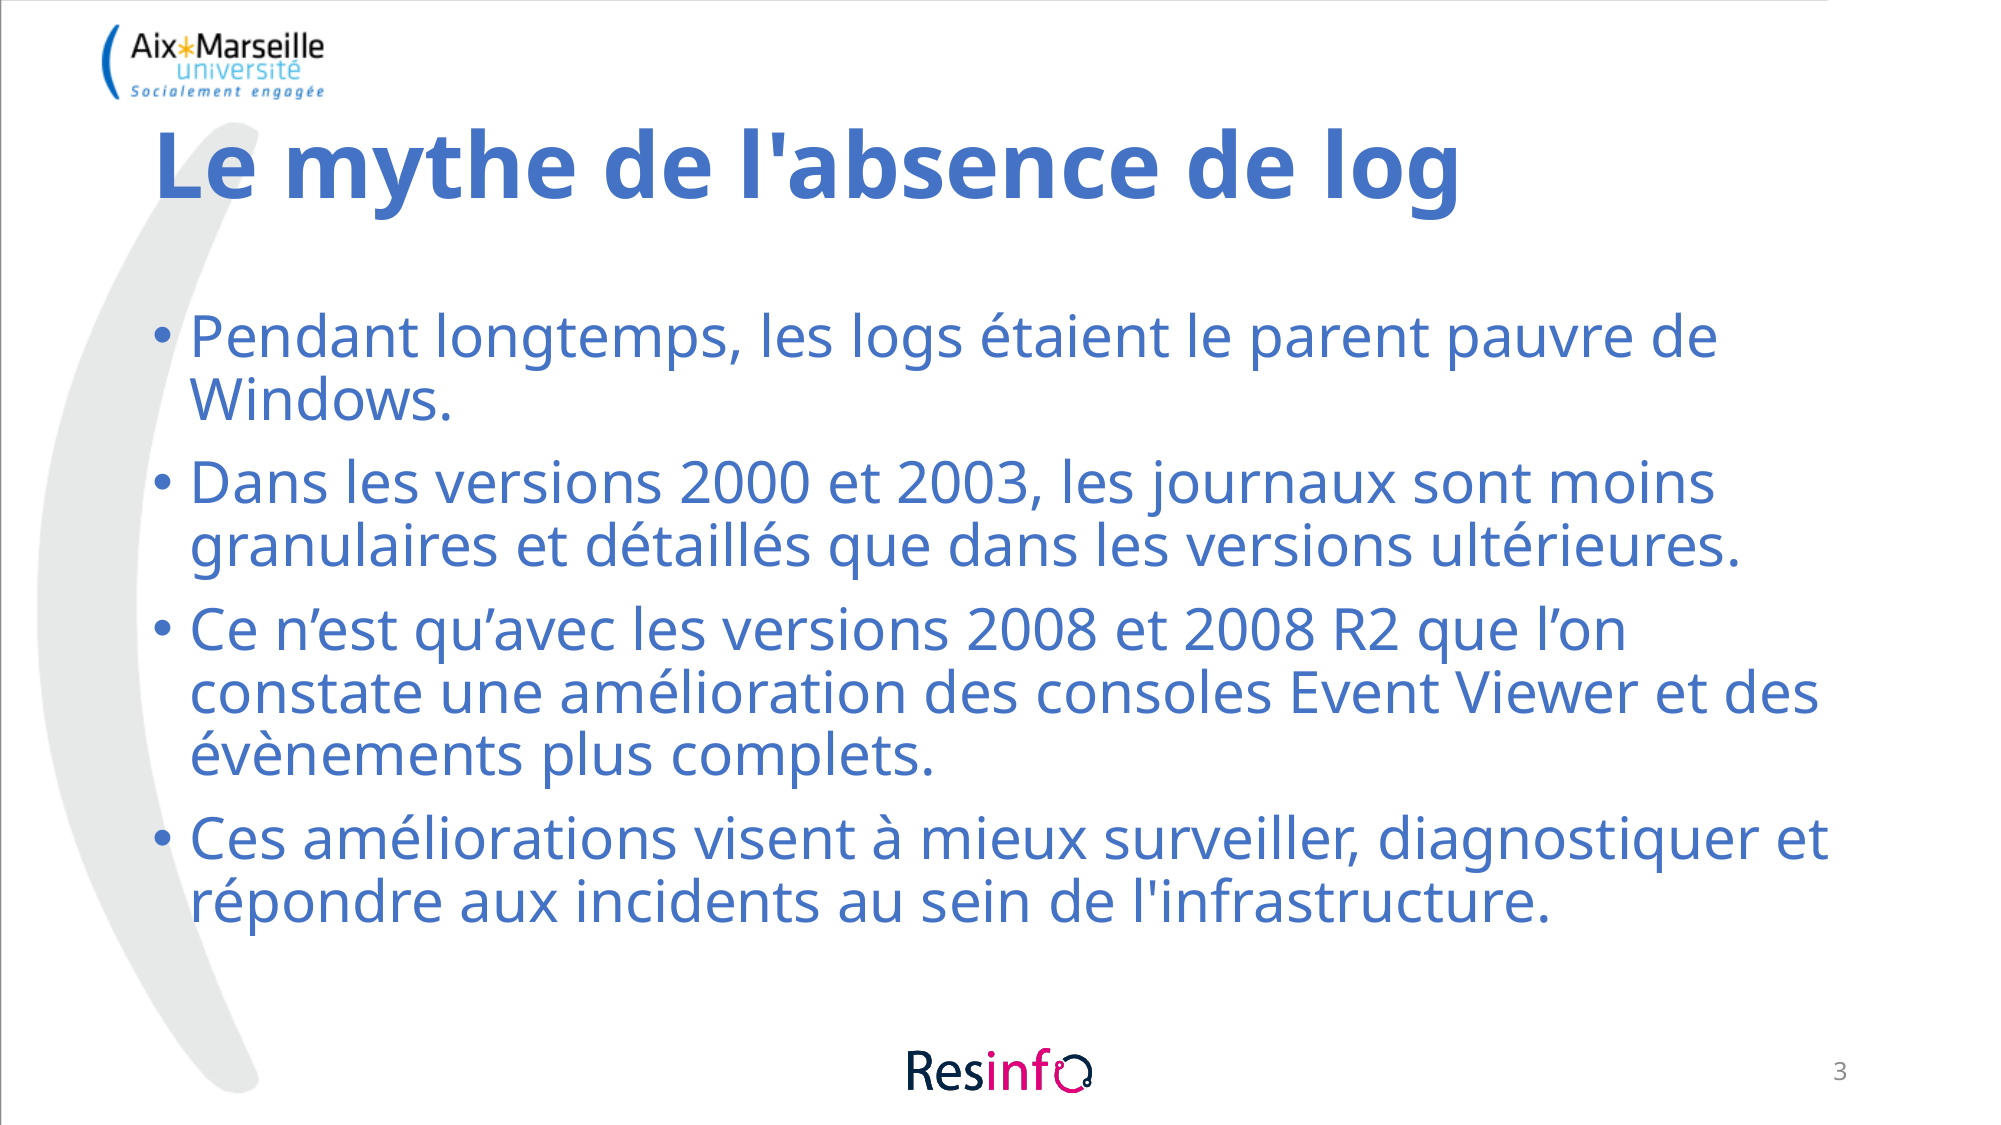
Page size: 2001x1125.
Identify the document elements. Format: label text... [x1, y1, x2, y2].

title Le mythe de l'absence de log [137, 59, 1863, 278]
list Pendant longtemps, les logs étaient le parent pauvre de Windows. Dans les versions 2000 et 2003, les journaux sont moins granulaires et détaillés que dans les versions ultérieures. Ce n’est qu’avec les versions 2008 et 2008 R2 que l’on constate une amélioration des consoles Event Viewer et des évènements plus complets. Ces améliorations visent à mieux surveiller, diagnostiquer et répondre aux incidents au sein de l'infrastructure. [137, 299, 1863, 1014]
slide_number 3 [1412, 1042, 1863, 1103]
picture [0, 0, 2001, 1125]
